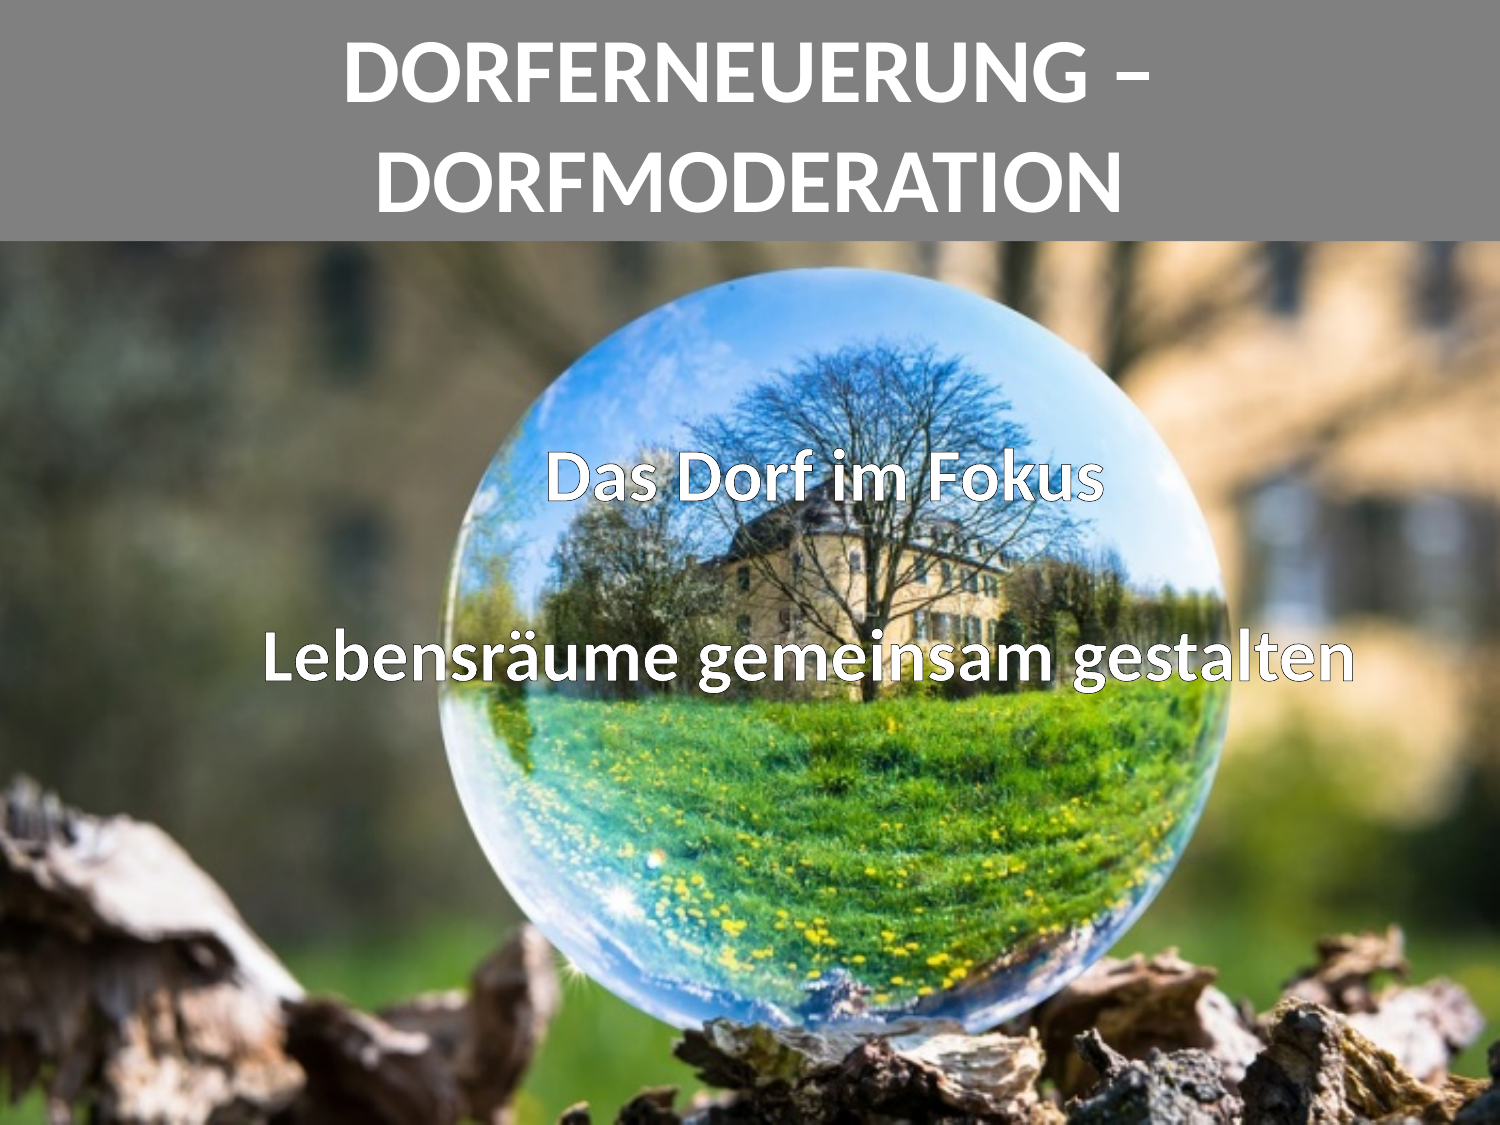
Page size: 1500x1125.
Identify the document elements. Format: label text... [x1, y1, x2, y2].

picture [0, 124, 1500, 1125]
title Dorferneuerung – Dorfmoderation [0, 0, 1500, 124]
